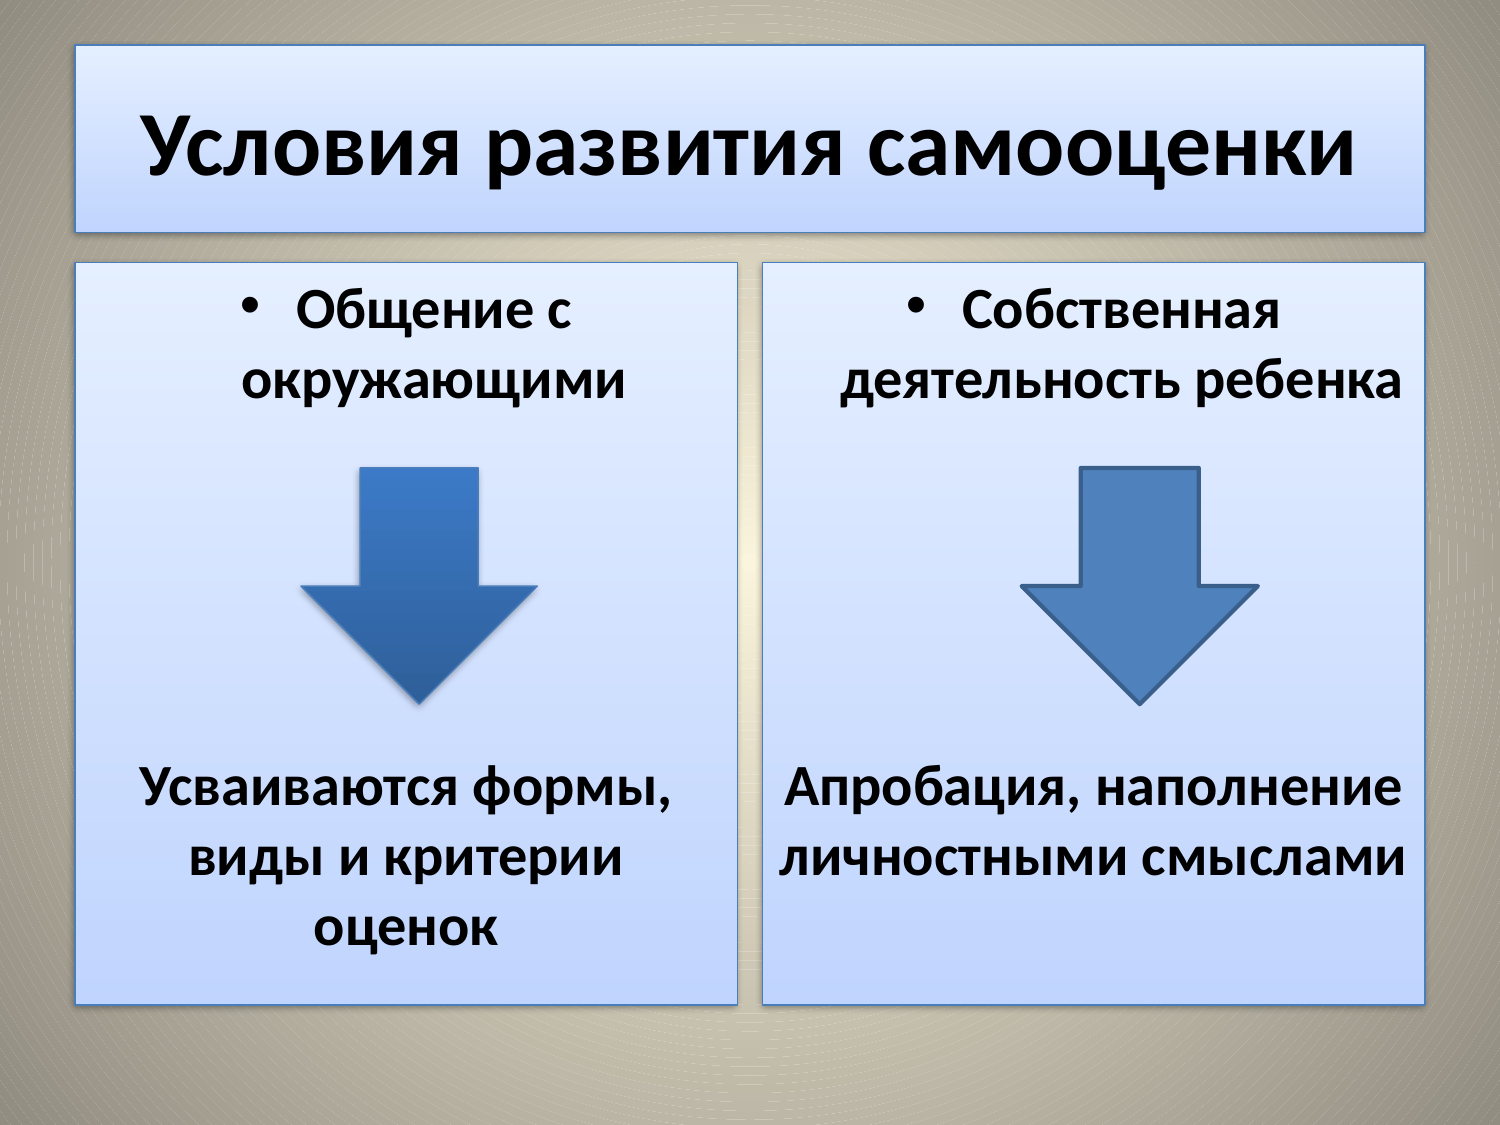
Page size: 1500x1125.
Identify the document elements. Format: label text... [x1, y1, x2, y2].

title Условия развития самооценки [74, 44, 1426, 233]
text_box [300, 467, 538, 705]
list Общение с окружающими Усваиваются формы, виды и критерии оценок [74, 262, 738, 1006]
text_box [1019, 465, 1260, 707]
list Собственная деятельность ребенка Апробация, наполнение личностными смыслами [762, 262, 1426, 1006]
